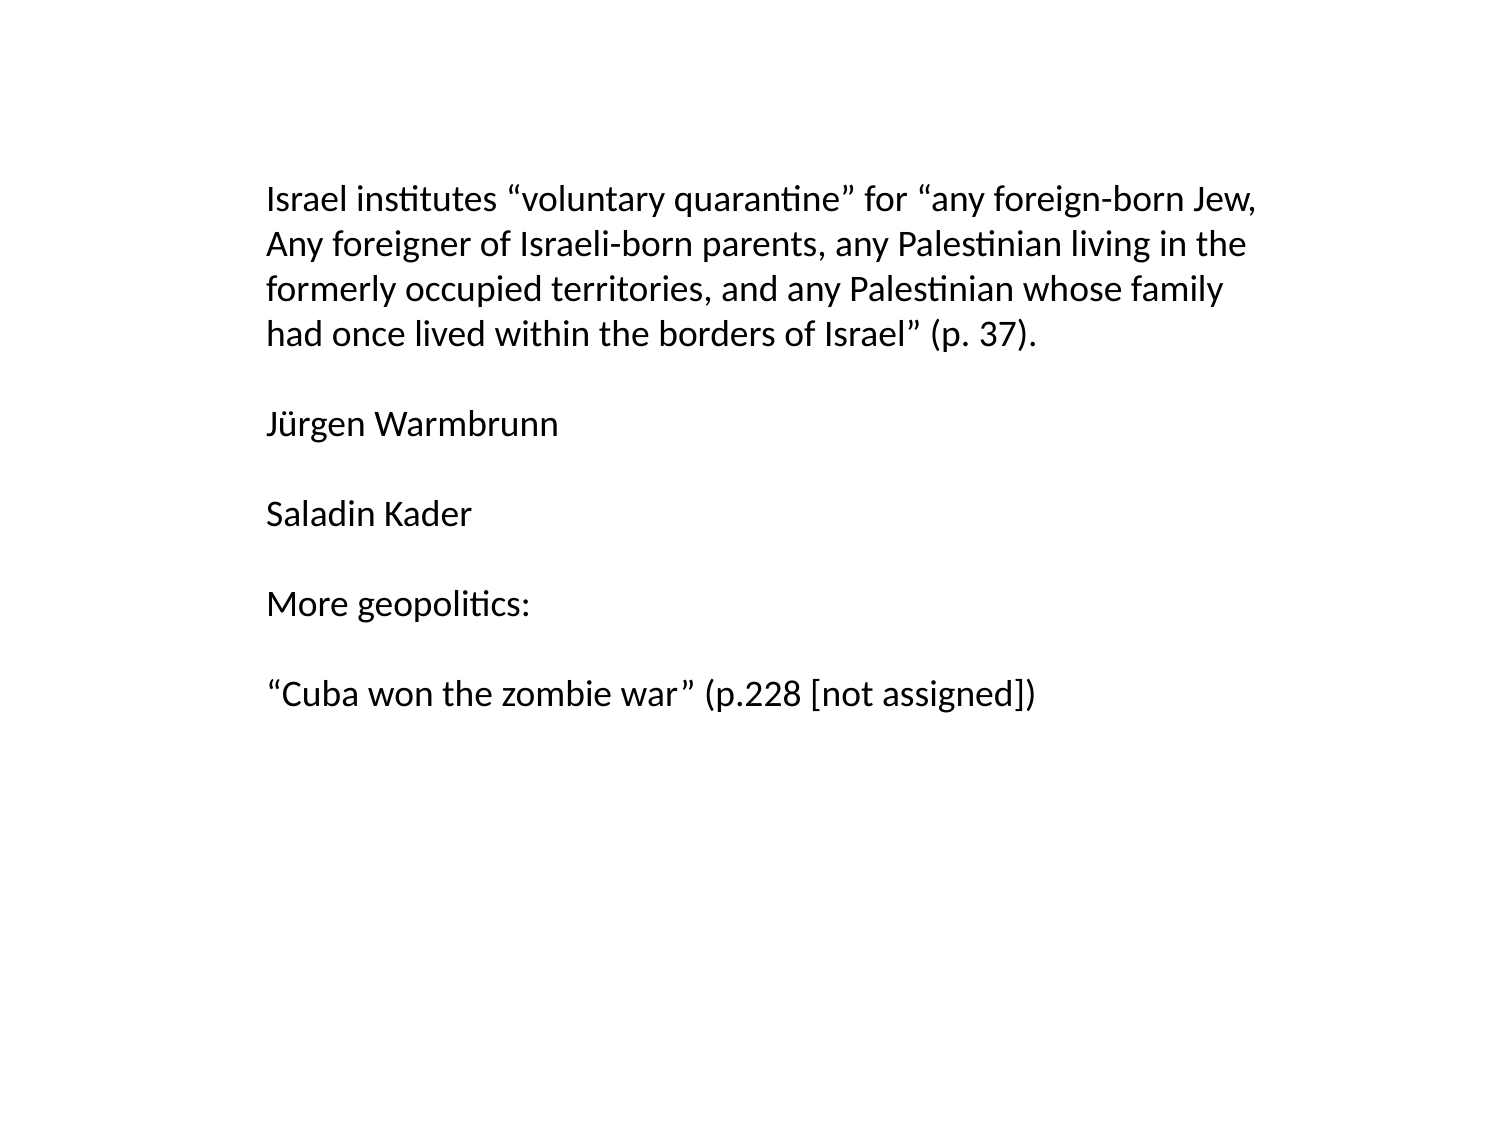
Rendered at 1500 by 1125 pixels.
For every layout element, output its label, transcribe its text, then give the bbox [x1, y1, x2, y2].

text_box Israel institutes “voluntary quarantine” for “any foreign-born Jew, Any foreigner of Israeli-born parents, any Palestinian living in the formerly occupied territories, and any Palestinian whose family had once lived within the borders of Israel” (p. 37). Jürgen Warmbrunn Saladin Kader More geopolitics: “Cuba won the zombie war” (p.228 [not assigned]) [251, 166, 1273, 901]
